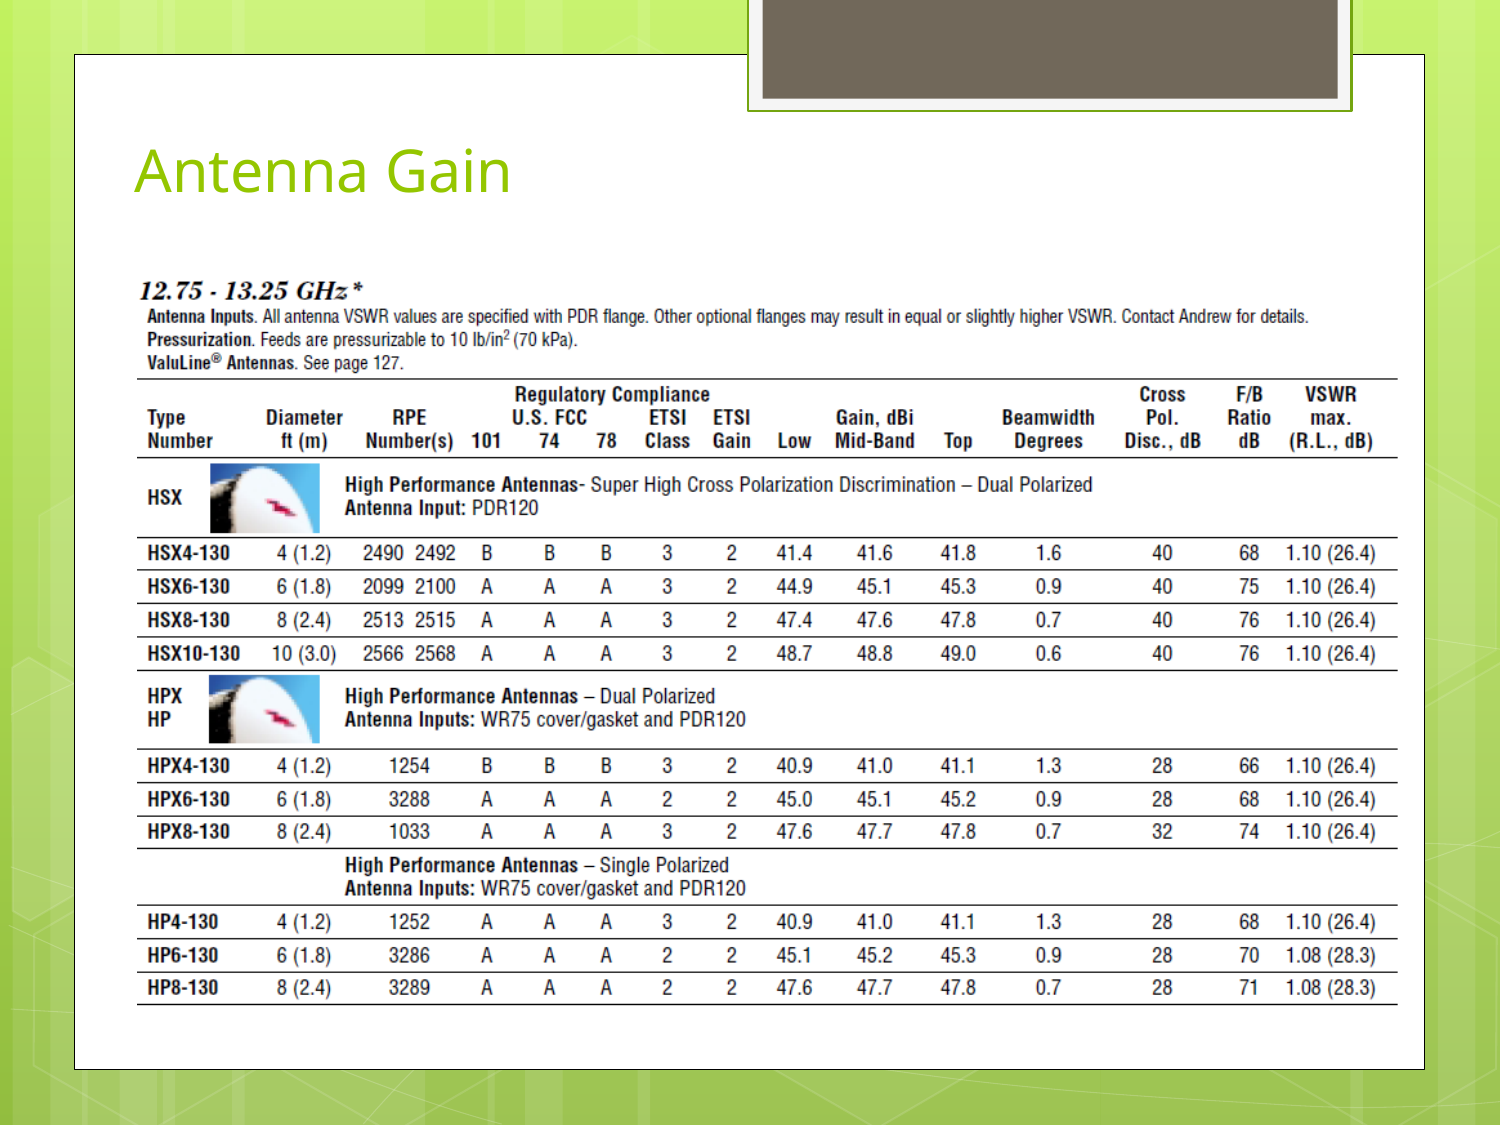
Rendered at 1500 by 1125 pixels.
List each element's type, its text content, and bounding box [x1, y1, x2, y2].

picture [137, 274, 1403, 1013]
title Antenna Gain [119, 125, 1383, 213]
